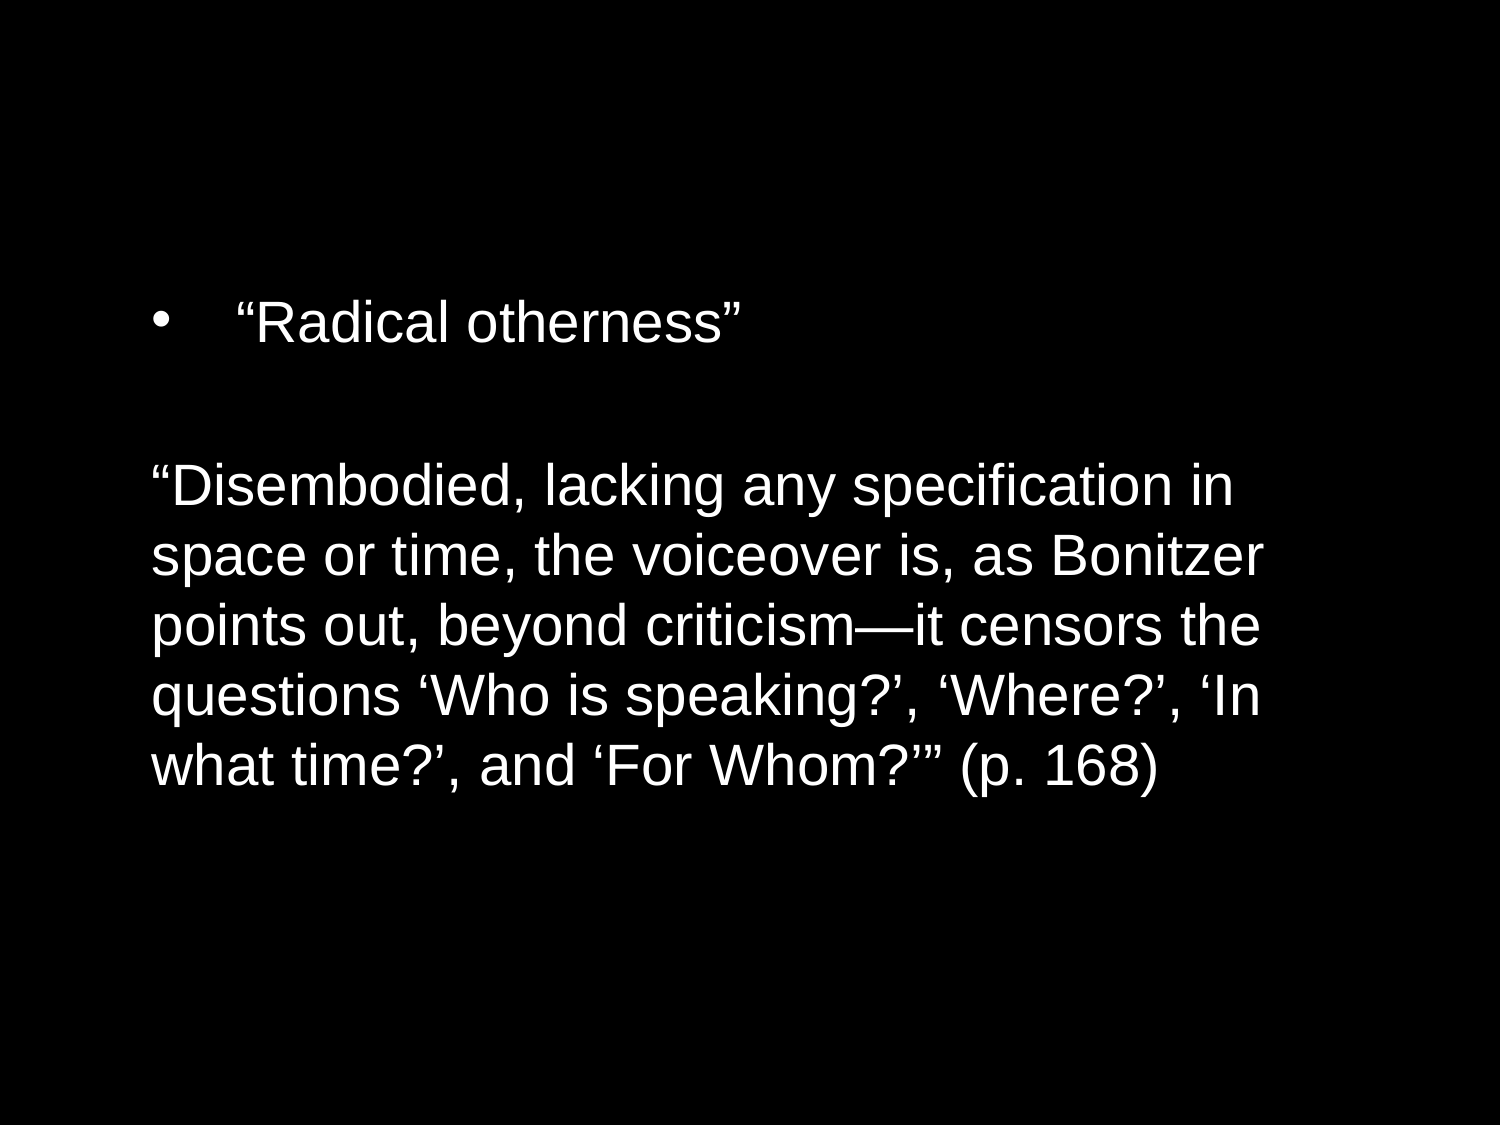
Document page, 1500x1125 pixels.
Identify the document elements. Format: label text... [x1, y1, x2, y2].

subtitle “Radical otherness” “Disembodied, lacking any specification in space or time, the voiceover is, as Bonitzer points out, beyond criticism—it censors the questions ‘Who is speaking?’, ‘Where?’, ‘In what time?’, and ‘For Whom?’” (p. 168) [136, 276, 1414, 1080]
